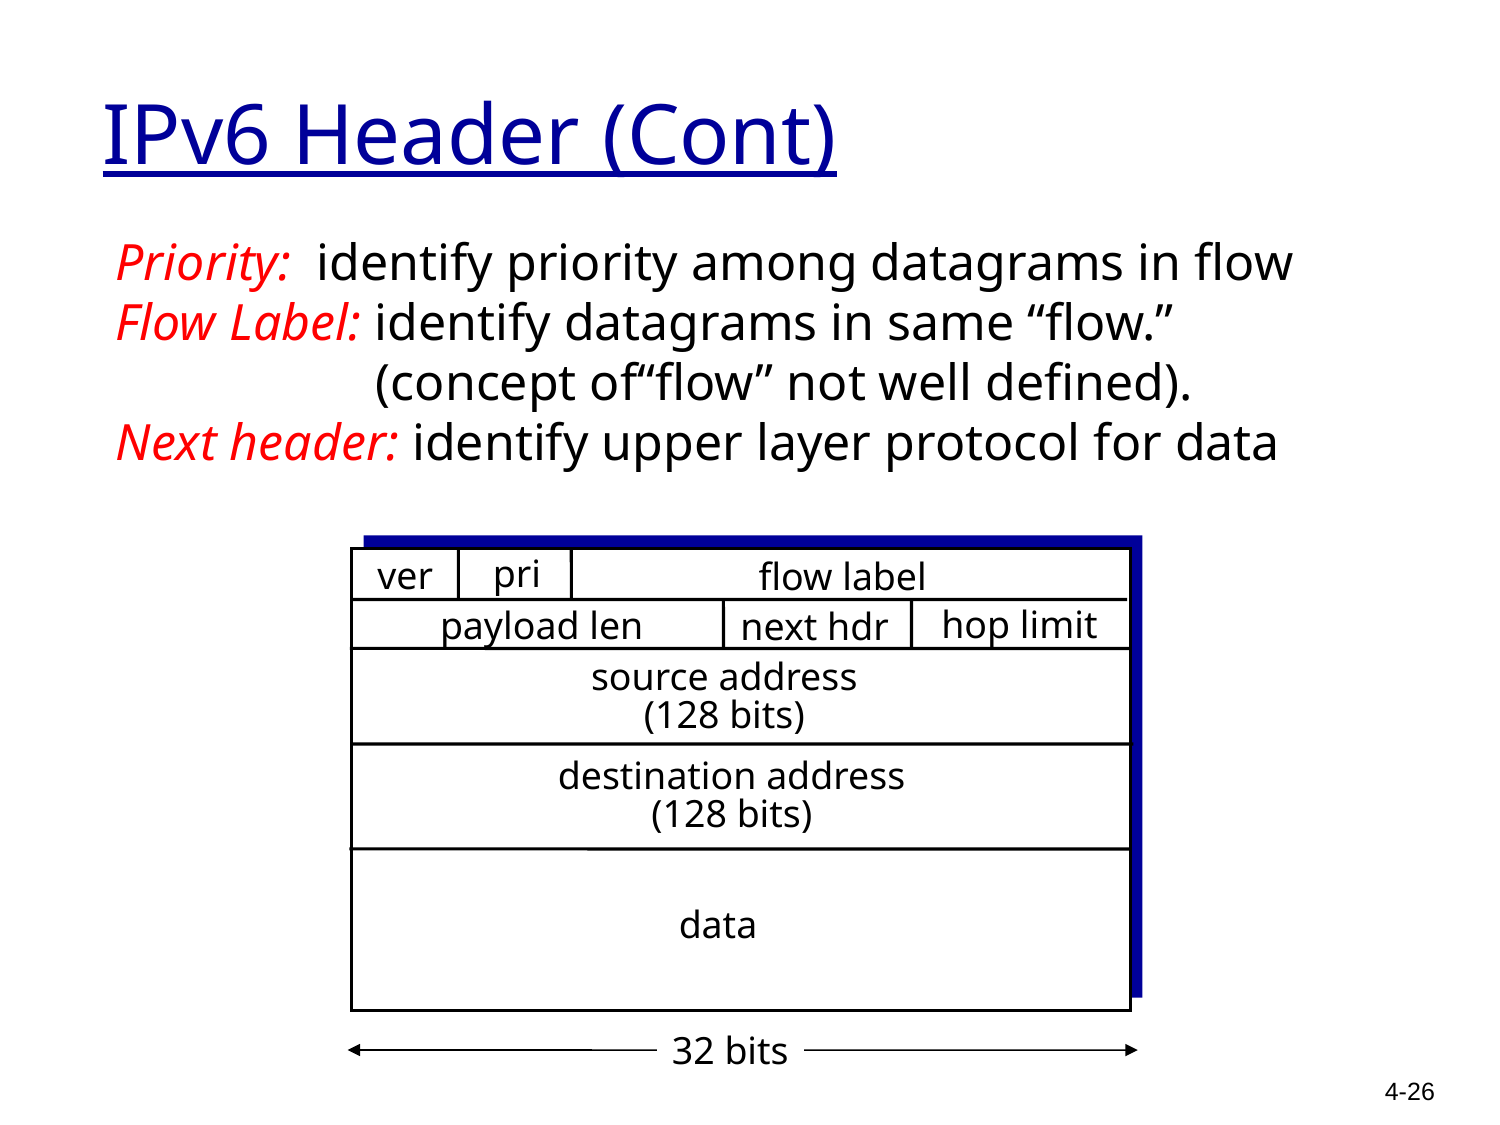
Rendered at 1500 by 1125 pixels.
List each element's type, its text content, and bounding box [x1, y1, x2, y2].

text_box [804, 1043, 1138, 1057]
text_box Priority: identify priority among datagrams in flow Flow Label: identify datagrams in same “flow.” (concept of“flow” not well defined). Next header: identify upper layer protocol for data [101, 222, 1309, 478]
text_box ver [362, 544, 449, 604]
text_box payload len [425, 594, 659, 655]
text_box [942, 548, 1131, 648]
text_box [351, 649, 1131, 848]
text_box flow label [743, 545, 942, 605]
title IPv6 Header (Cont) [87, 37, 1363, 225]
text_box [557, 548, 743, 599]
text_box data [663, 893, 773, 953]
slide_number 4-26 [1339, 1067, 1450, 1125]
text_box 32 bits [657, 1019, 804, 1080]
text_box [449, 548, 478, 594]
text_box [347, 1043, 657, 1057]
text_box destination address (128 bits) [543, 751, 921, 843]
text_box [912, 605, 926, 648]
text_box [904, 605, 911, 648]
text_box [351, 849, 1131, 1011]
text_box [363, 535, 1143, 998]
text_box [351, 548, 362, 599]
text_box pri [478, 542, 557, 603]
text_box source address (128 bits) [576, 652, 873, 744]
text_box hop limit [926, 593, 1113, 654]
text_box [351, 600, 425, 648]
text_box [659, 600, 725, 648]
text_box next hdr [725, 595, 904, 656]
